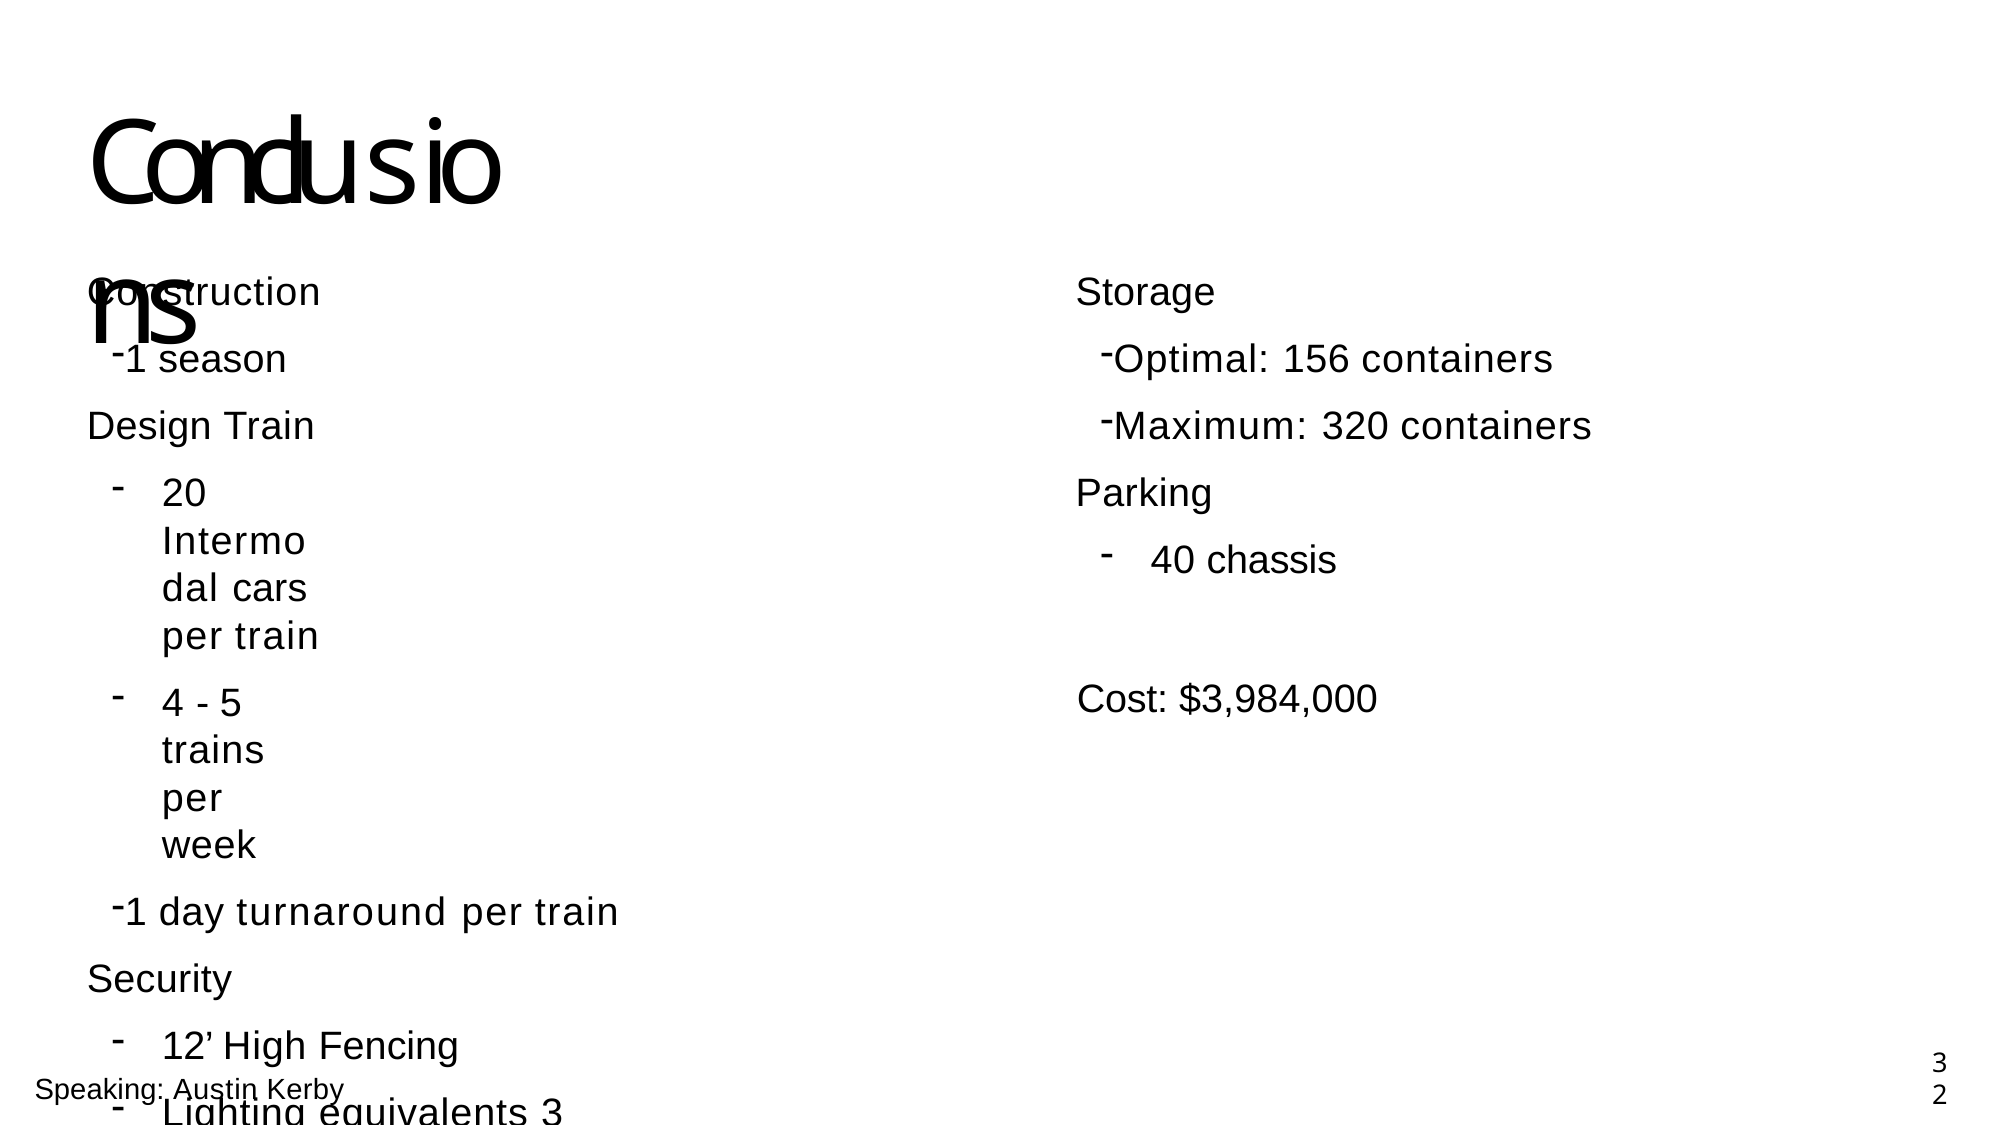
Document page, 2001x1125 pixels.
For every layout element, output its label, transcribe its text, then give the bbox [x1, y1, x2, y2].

list Construction 1 season Design Train 20 Intermodal cars per train 4 - 5 trains per week 1 day turnaround per train Security 12’ High Fencing Lighting equivalents 3 footcandles [84, 244, 792, 1125]
title Conclusions [84, 84, 513, 244]
text_box 32 [1930, 1043, 1957, 1111]
text_box Optimal: 156 containers Maximum: 320 containers Parking 40 chassis Cost: $3,984,000 [1073, 311, 1632, 720]
text_box Storage [1073, 264, 1220, 311]
text_box Speaking: Austin Kerby [32, 1068, 347, 1106]
